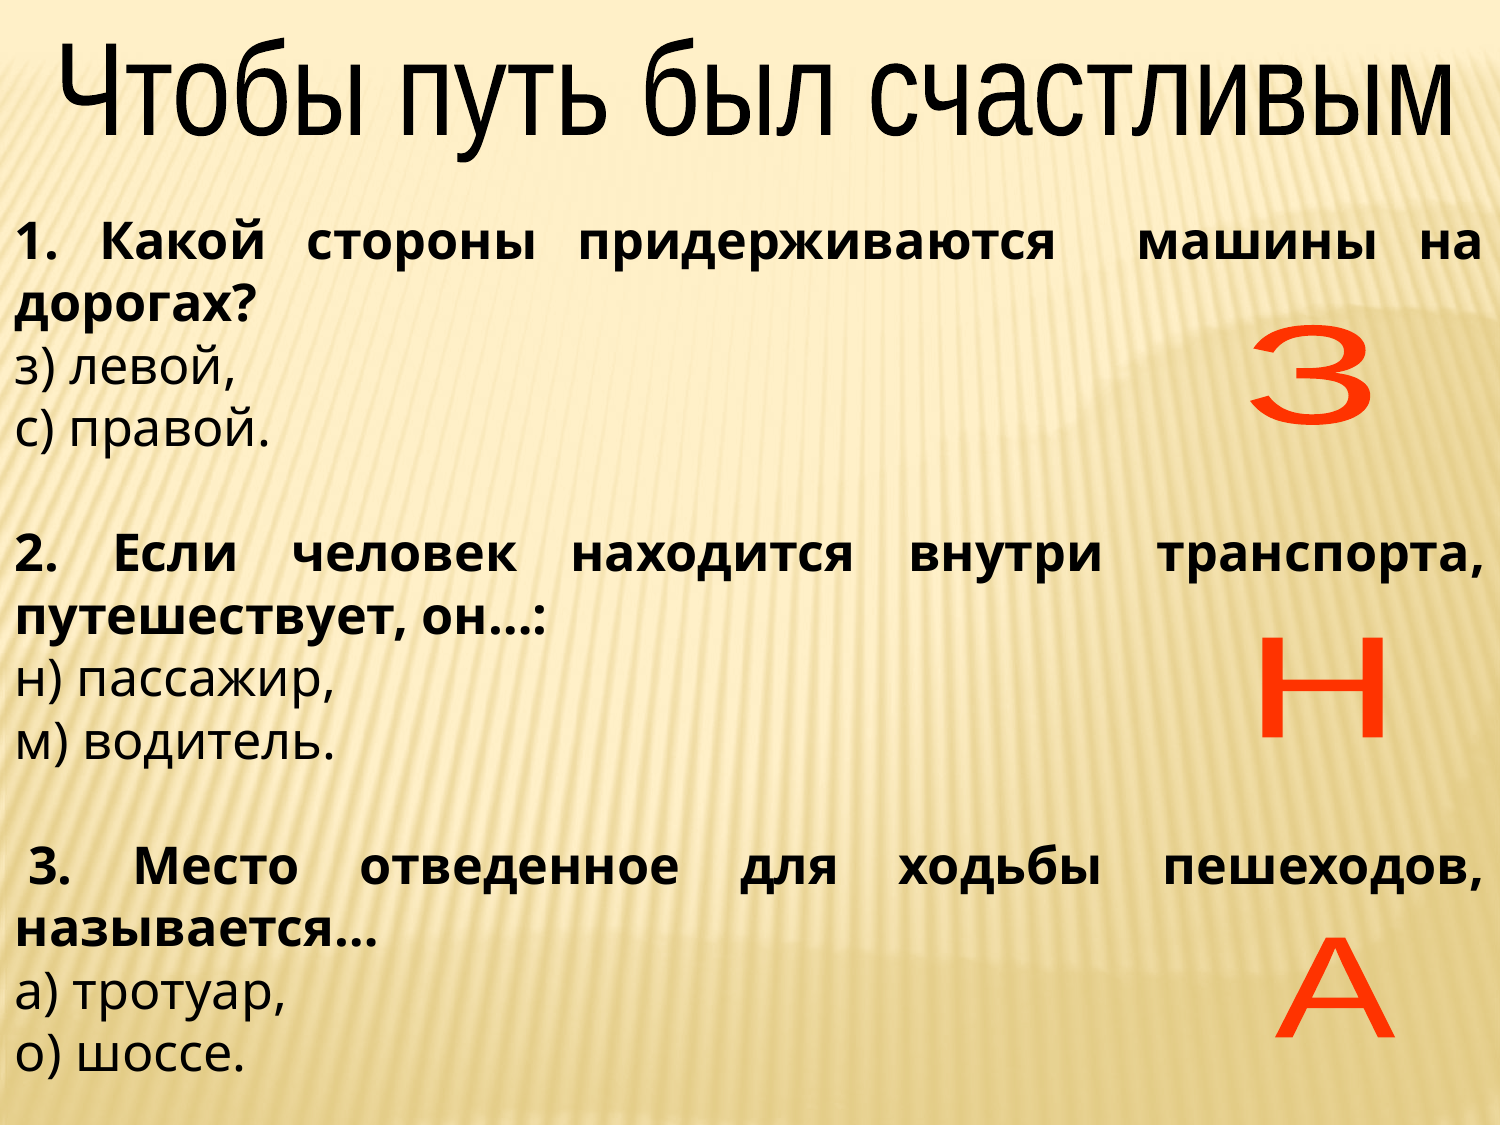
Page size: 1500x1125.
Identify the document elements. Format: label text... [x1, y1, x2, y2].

text_box 1. Какой стороны придерживаются машины на дорогах? з) левой, с) правой. 2. Если человек находится внутри транспорта, путешествует, он…: н) пассажир, м) водитель. 3. Место отведенное для ходьбы пешеходов, называется… а) тротуар, о) шоссе. [0, 200, 1500, 1125]
